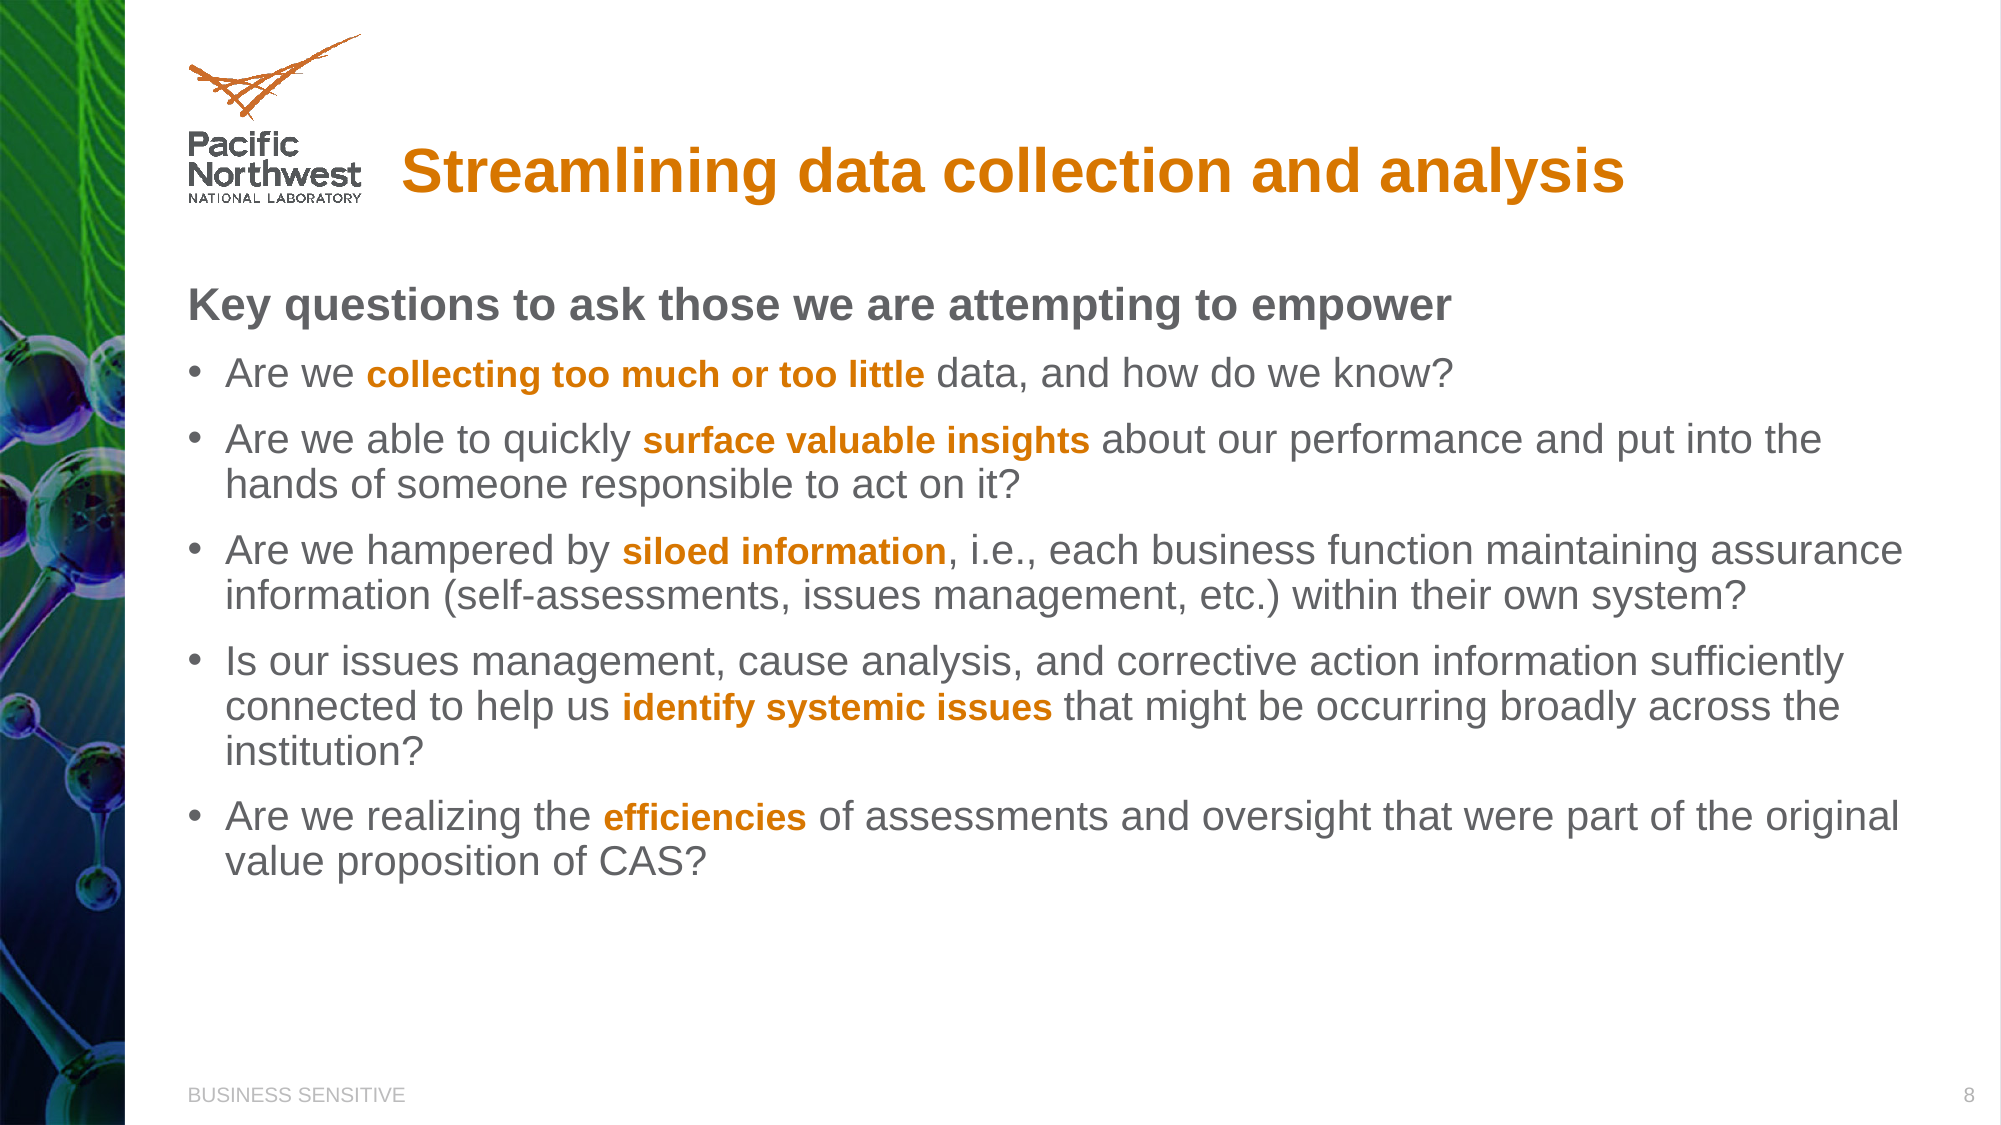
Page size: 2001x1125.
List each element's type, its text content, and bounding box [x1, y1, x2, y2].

slide_number 8 [1913, 1062, 1975, 1125]
footer BUSINESS SENSITIVE [187, 1062, 813, 1125]
picture [0, 0, 124, 1125]
list Key questions to ask those we are attempting to empower Are we collecting too much or too little data, and how do we know? Are we able to quickly surface valuable insights about our performance and put into the hands of someone responsible to act on it? Are we hampered by siloed information, i.e., each business function maintaining assurance information (self-assessments, issues management, etc.) within their own system? Is our issues management, cause analysis, and corrective action information sufficiently connected to help us identify systemic issues that might be occurring broadly across the institution? Are we realizing the efficiencies of assessments and oversight that were part of the original value proposition of CAS? [187, 281, 1938, 1032]
title Streamlining data collection and analysis [401, 102, 1958, 282]
picture [187, 32, 363, 204]
